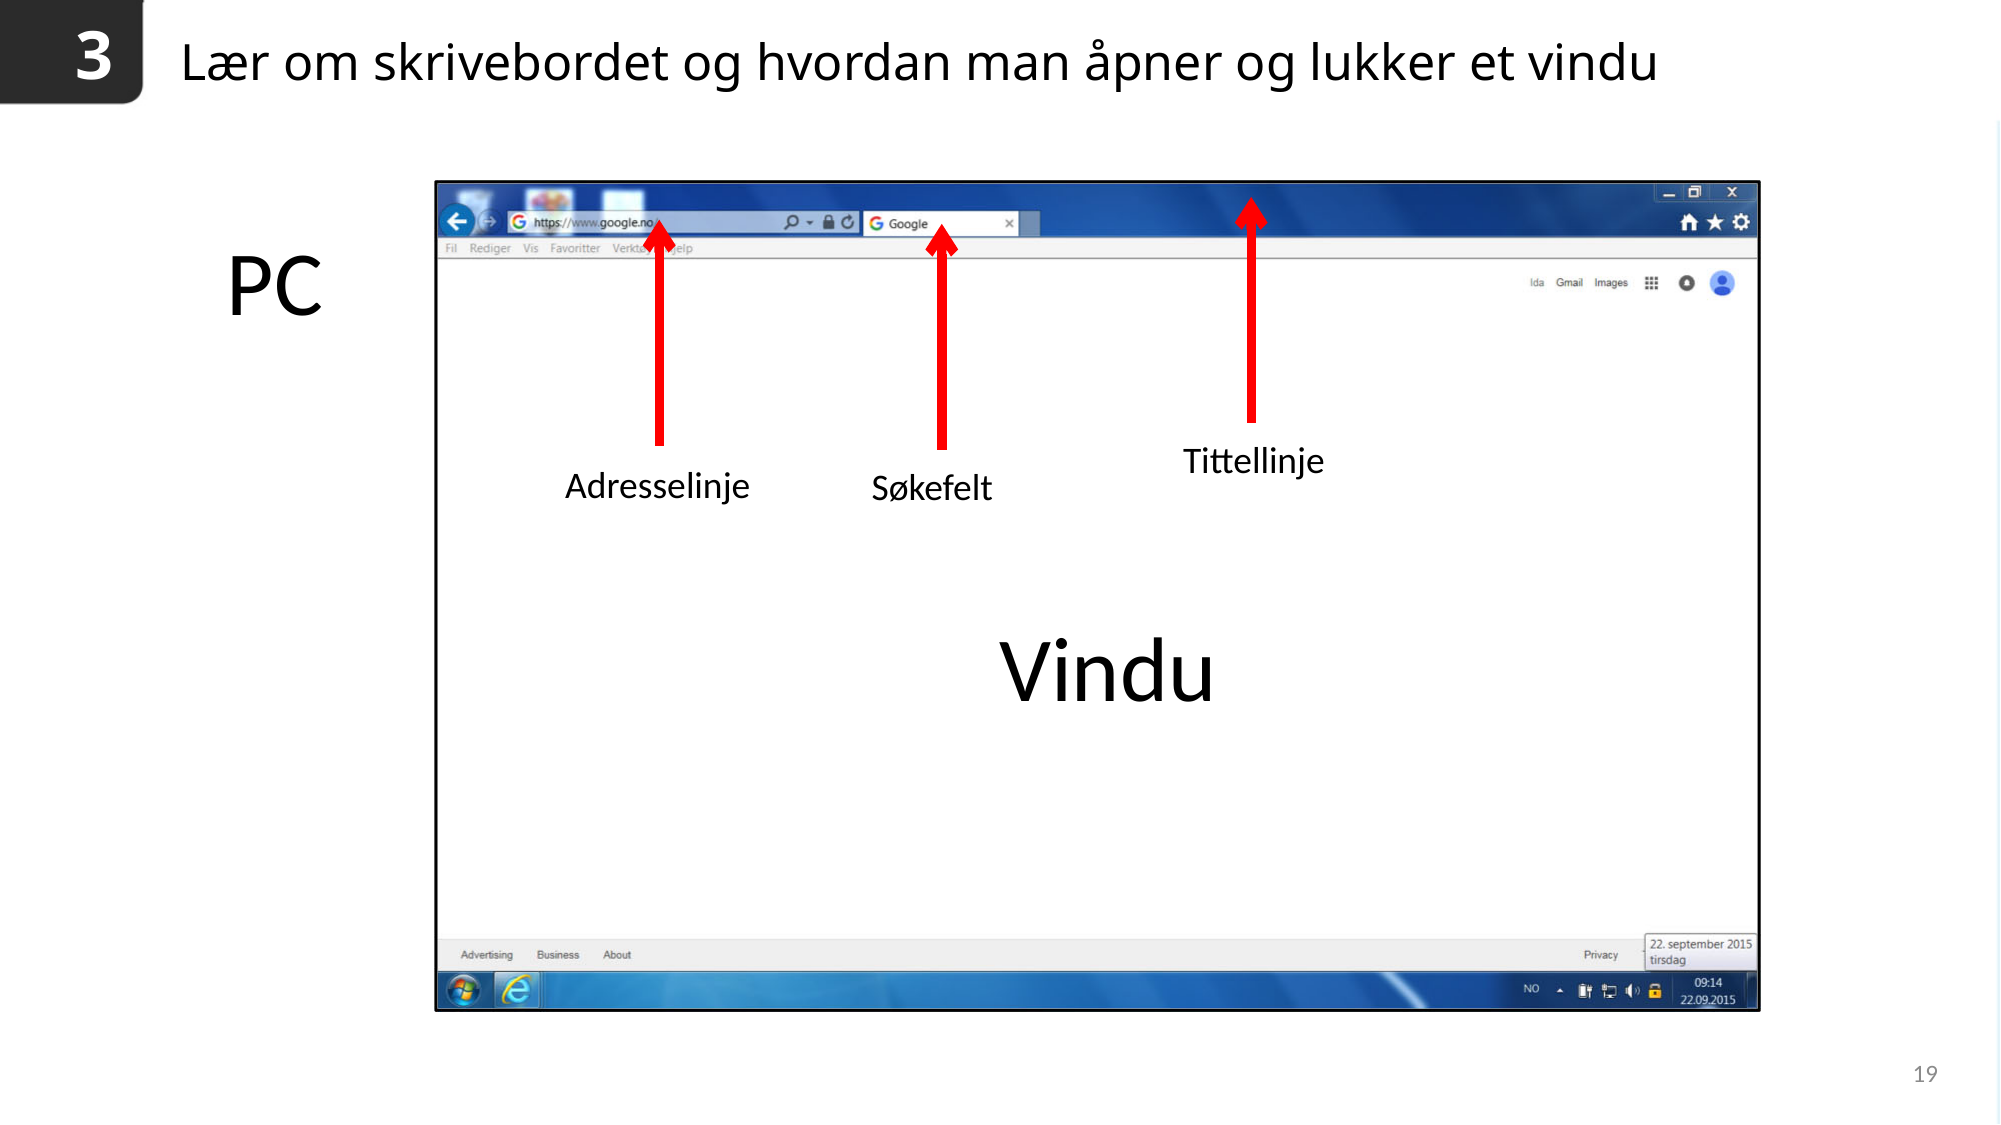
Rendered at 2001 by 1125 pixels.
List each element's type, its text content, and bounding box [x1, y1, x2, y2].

text_box 3 [60, 20, 188, 95]
slide_number 19 [1733, 1042, 1954, 1103]
title Lær om skrivebordet og hvordan man åpner og lukker et vindu [188, 34, 1864, 95]
text_box PC [101, 216, 434, 341]
picture [0, 0, 2000, 1124]
